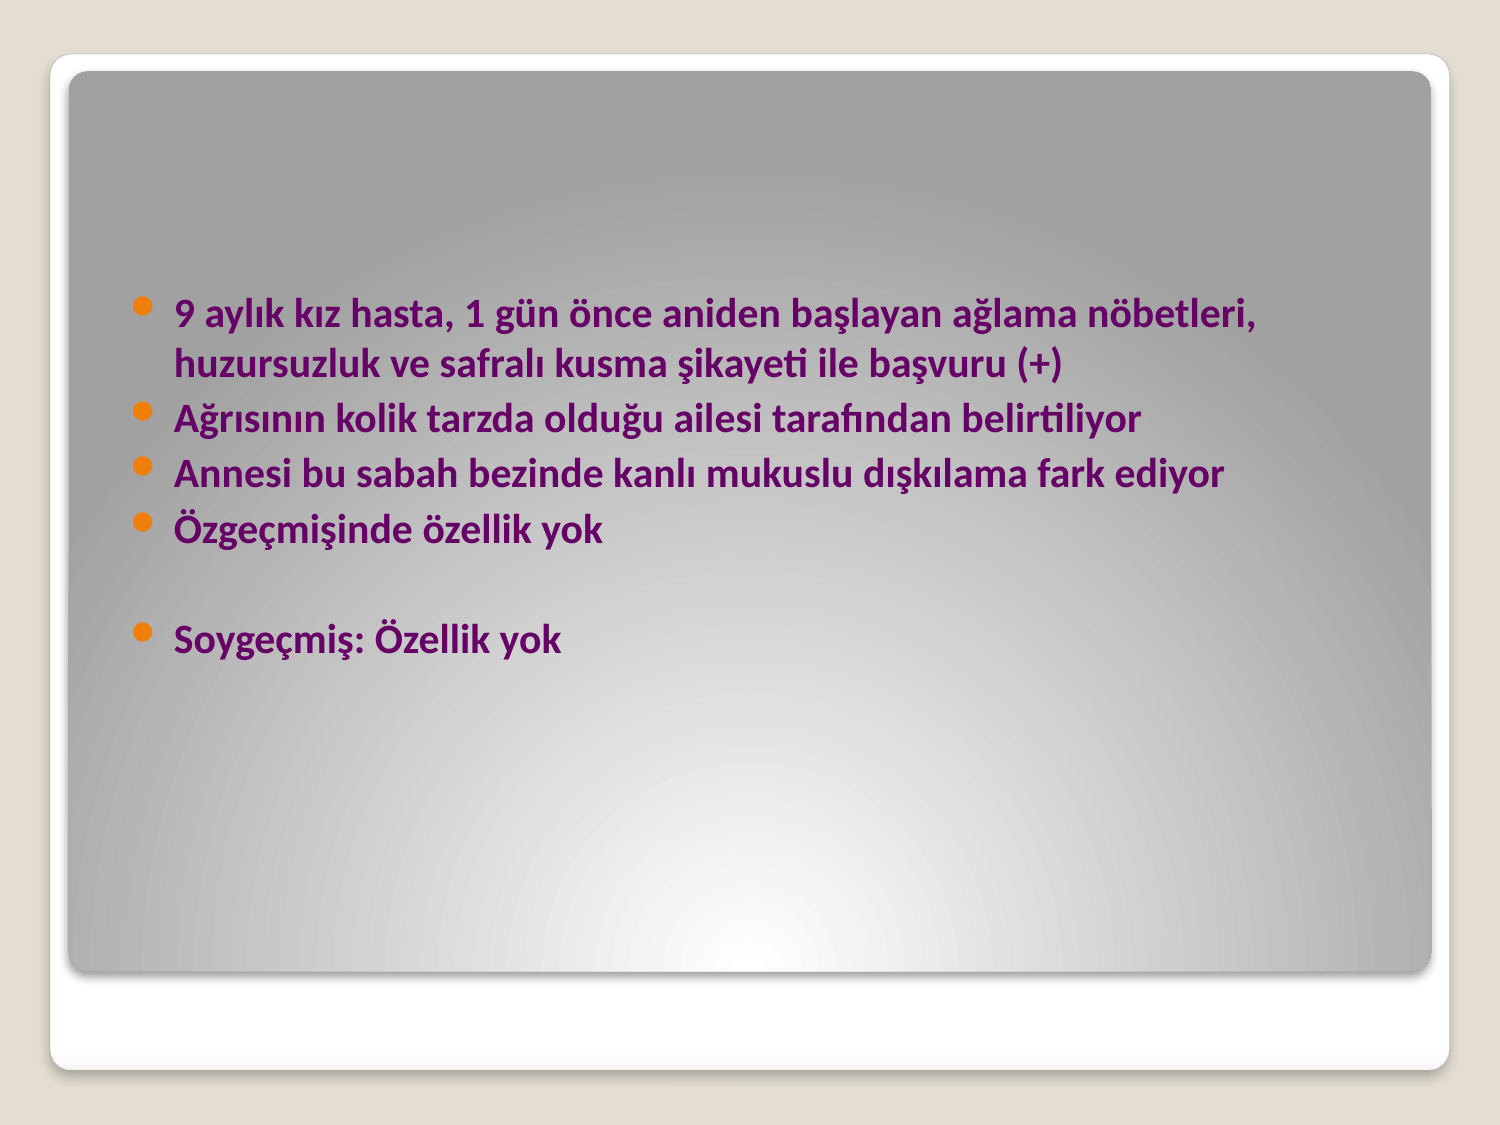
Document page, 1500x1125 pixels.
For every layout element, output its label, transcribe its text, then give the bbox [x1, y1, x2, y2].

list 9 aylık kız hasta, 1 gün önce aniden başlayan ağlama nöbetleri, huzursuzluk ve safralı kusma şikayeti ile başvuru (+) Ağrısının kolik tarzda olduğu ailesi tarafından belirtiliyor Annesi bu sabah bezinde kanlı mukuslu dışkılama fark ediyor Özgeçmişinde özellik yok Soygeçmiş: Özellik yok [100, 270, 1443, 958]
